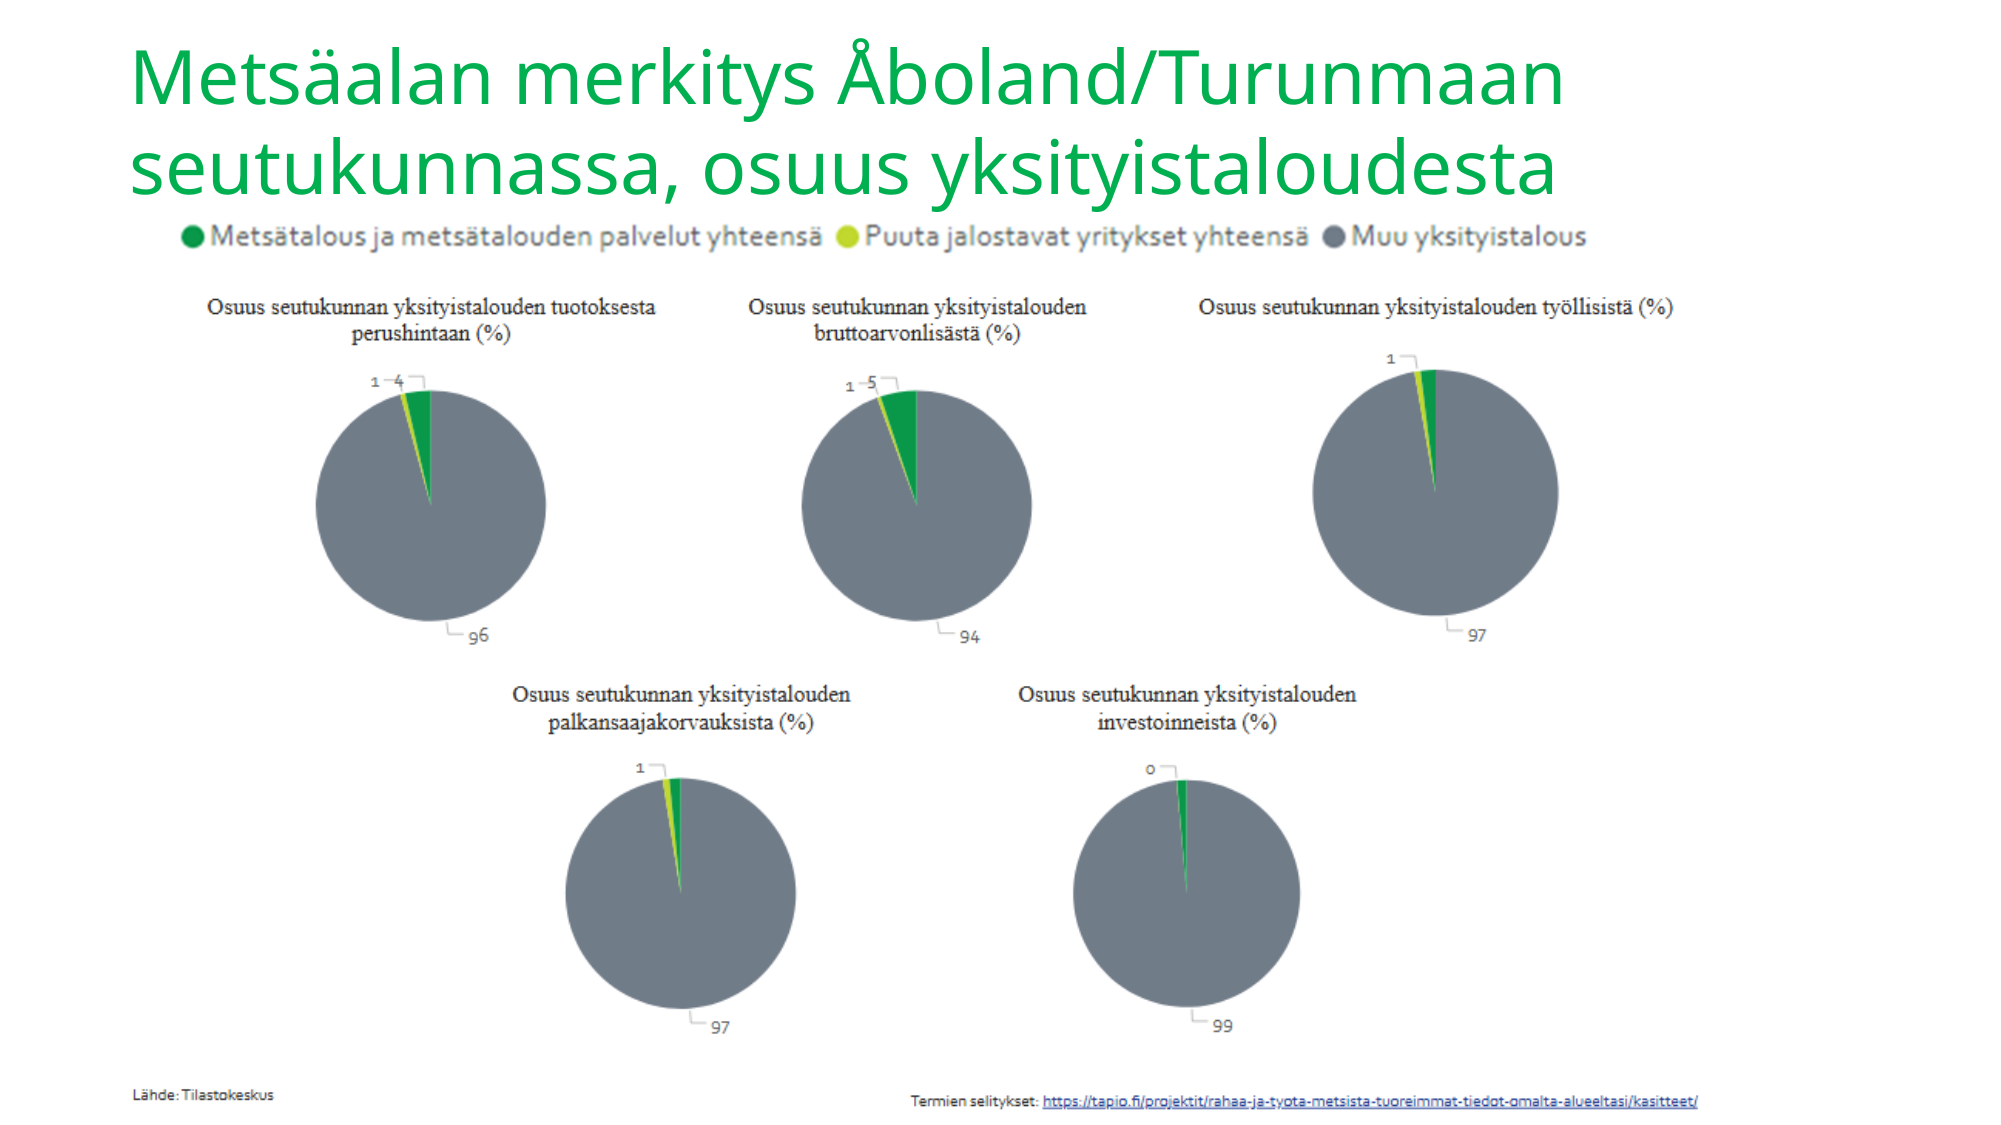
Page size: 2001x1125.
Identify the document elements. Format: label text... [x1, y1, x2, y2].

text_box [65, 212, 1712, 1116]
text_box Metsäalan merkitys Åboland/Turunmaan seutukunnassa, osuus yksityistaloudesta [114, 22, 1954, 218]
